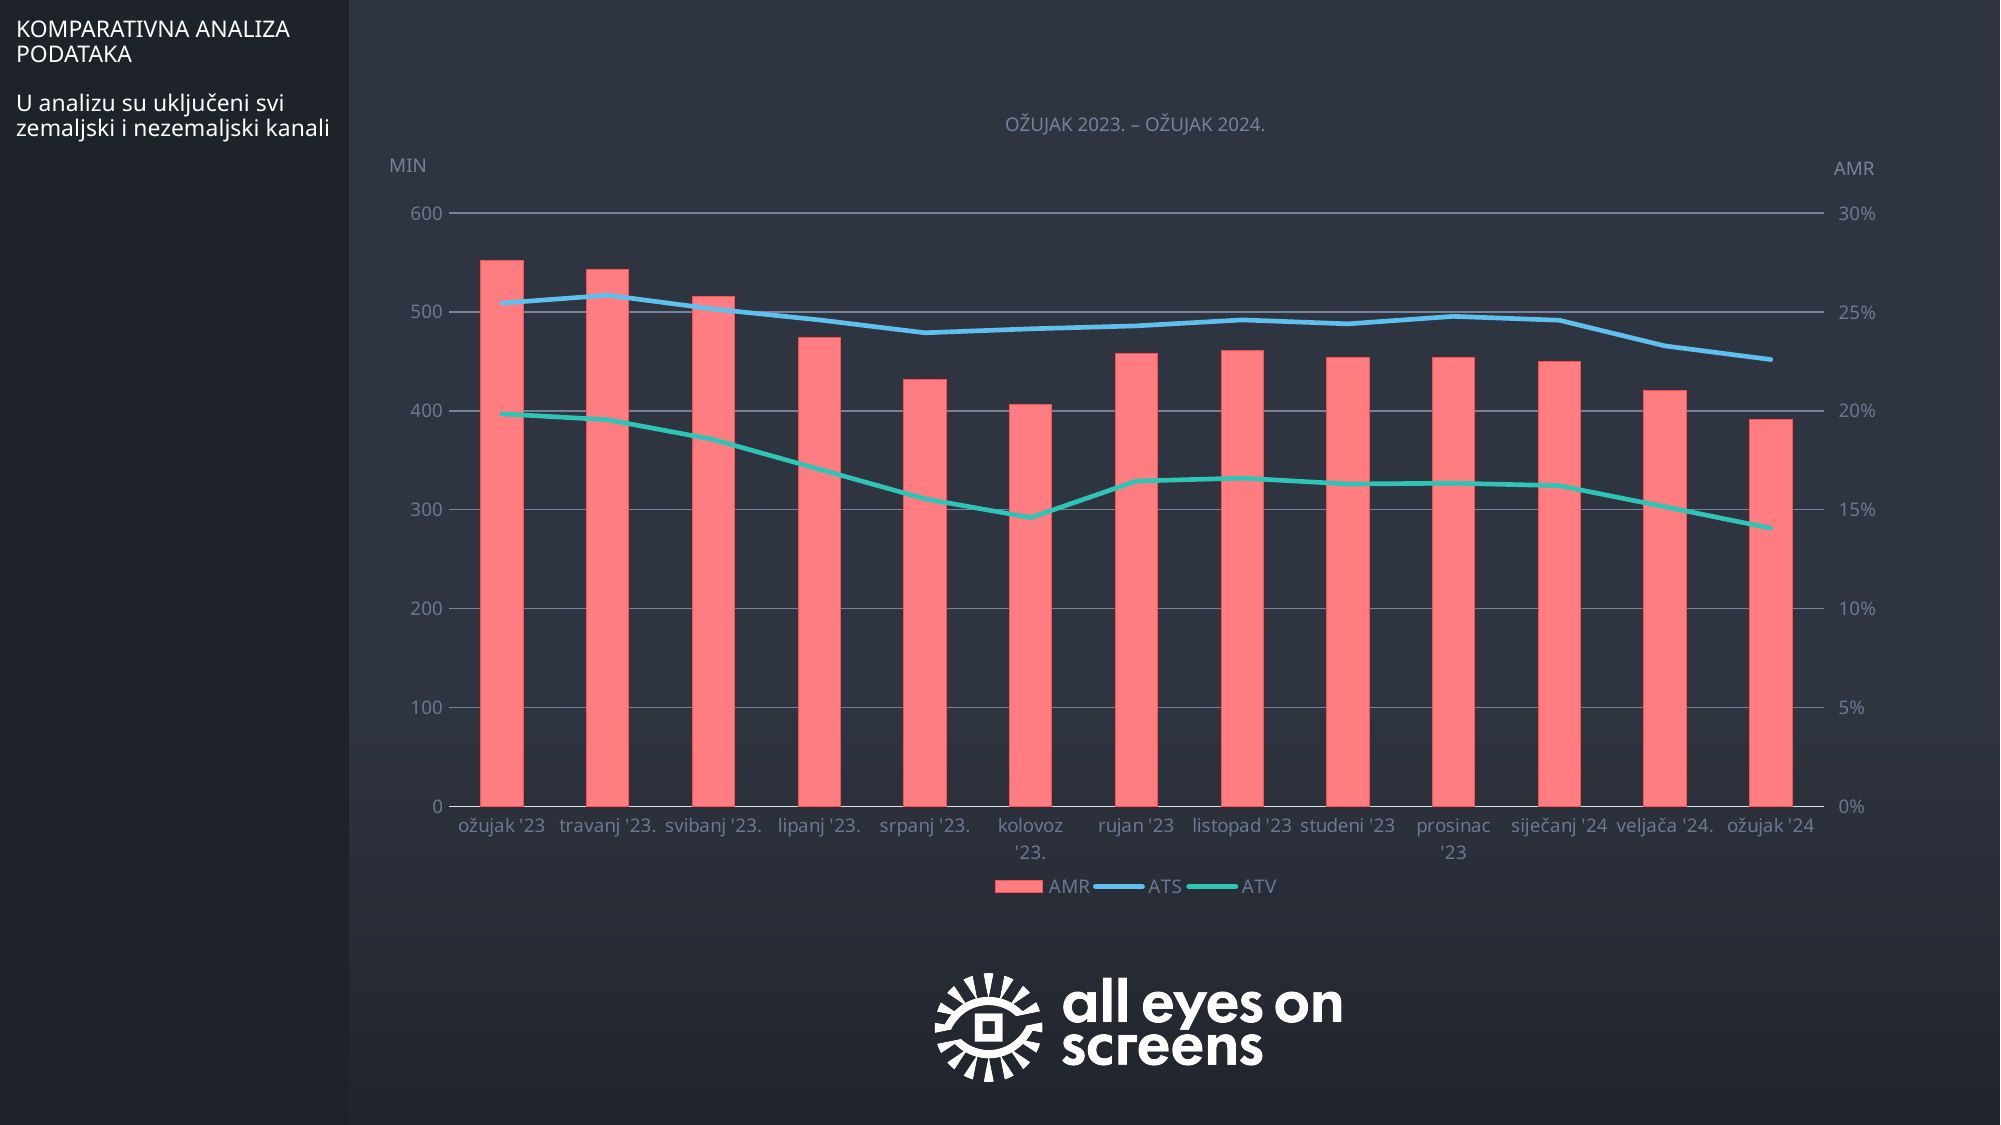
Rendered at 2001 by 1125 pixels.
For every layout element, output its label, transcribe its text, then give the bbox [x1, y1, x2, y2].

text_box MIN [389, 148, 484, 183]
text_box OŽUJAK 2023. – OŽUJAK 2024. [962, 97, 1314, 151]
text_box KOMPARATIVNA ANALIZA PODATAKA U analizu su uključeni svi zemaljski i nezemaljski kanali [0, 0, 350, 1125]
picture [934, 973, 1342, 1082]
chart [379, 184, 1907, 930]
text_box AMR [1833, 150, 1929, 185]
